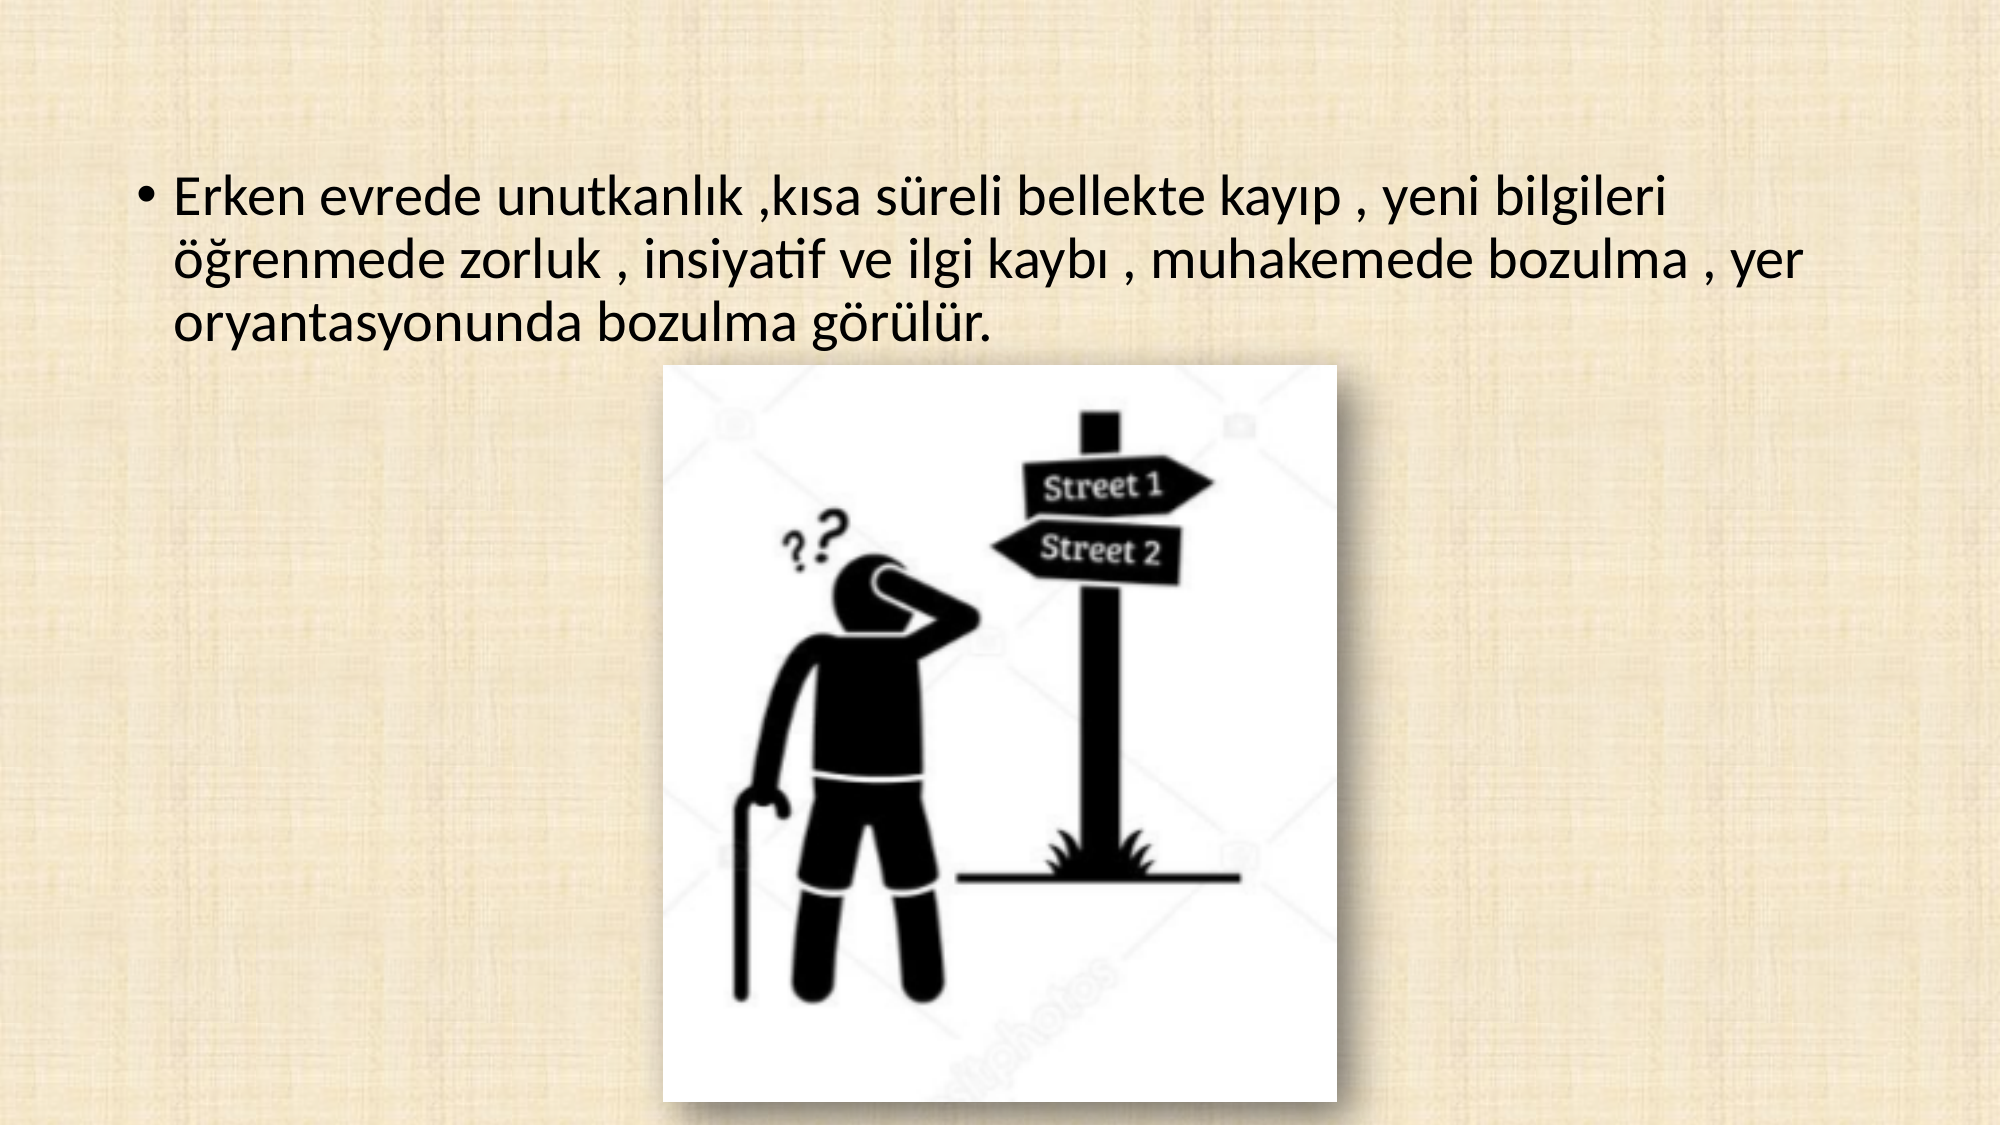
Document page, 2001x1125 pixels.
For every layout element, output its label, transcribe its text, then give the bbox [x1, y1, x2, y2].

picture [663, 365, 1337, 1103]
list Erken evrede unutkanlık ,kısa süreli bellekte kayıp , yeni bilgileri öğrenmede zorluk , insiyatif ve ilgi kaybı , muhakemede bozulma , yer oryantasyonunda bozulma görülür. [121, 157, 1847, 872]
